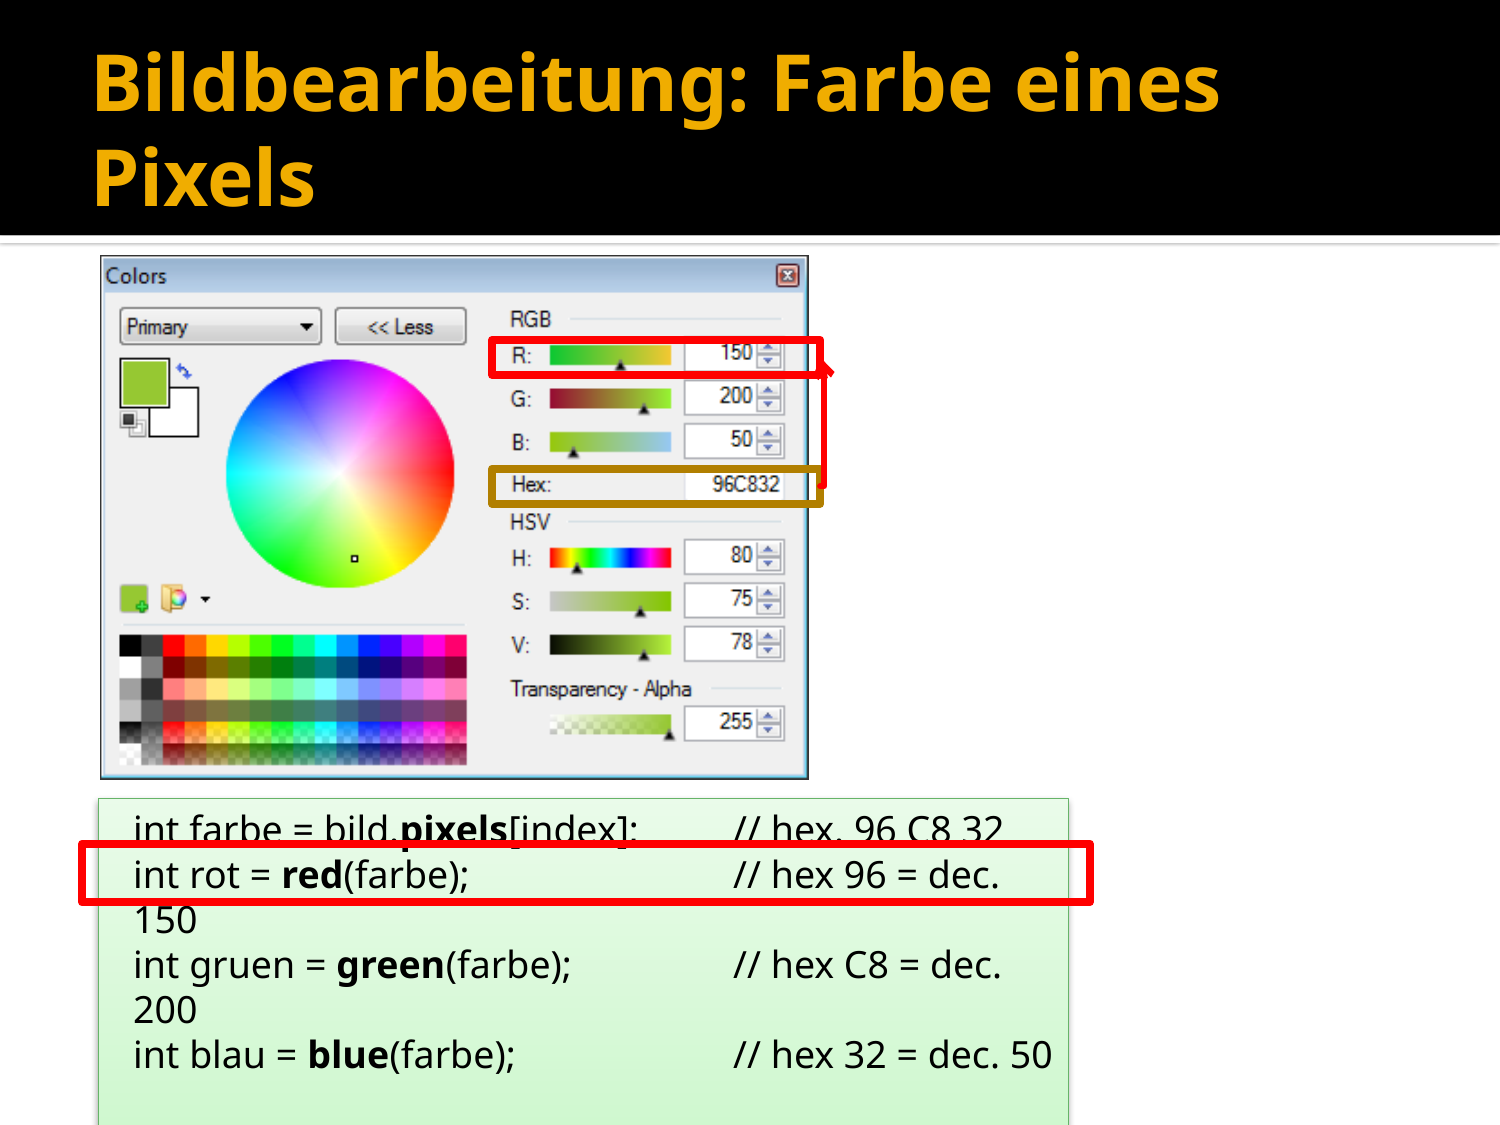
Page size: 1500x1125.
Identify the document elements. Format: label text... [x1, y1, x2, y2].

title Bildbearbeitung: Farbe eines Pixels [75, 24, 1425, 231]
text_box [814, 489, 824, 508]
text_box int farbe = bild.pixels[index]; // hex. 96 C8 32 int rot = red(farbe); // hex 96 = dec. 150 int gruen = green(farbe); // hex C8 = dec. 200 int blau = blue(farbe); // hex 32 = dec. 50 int invertierteFarbe = color(255-rot, 255-gruen, 255-blau); [98, 906, 1069, 1125]
text_box int farbe = bild.pixels[index]; // hex. 96 C8 32 int rot = red(farbe); // hex 96 = dec. 150 int gruen = green(farbe); // hex C8 = dec. 200 int blau = blue(farbe); // hex 32 = dec. 50 int invertierteFarbe = color(255-rot, 255-gruen, 255-blau); [98, 798, 1069, 840]
text_box [78, 840, 1094, 906]
text_box [814, 336, 824, 363]
picture [100, 255, 810, 780]
